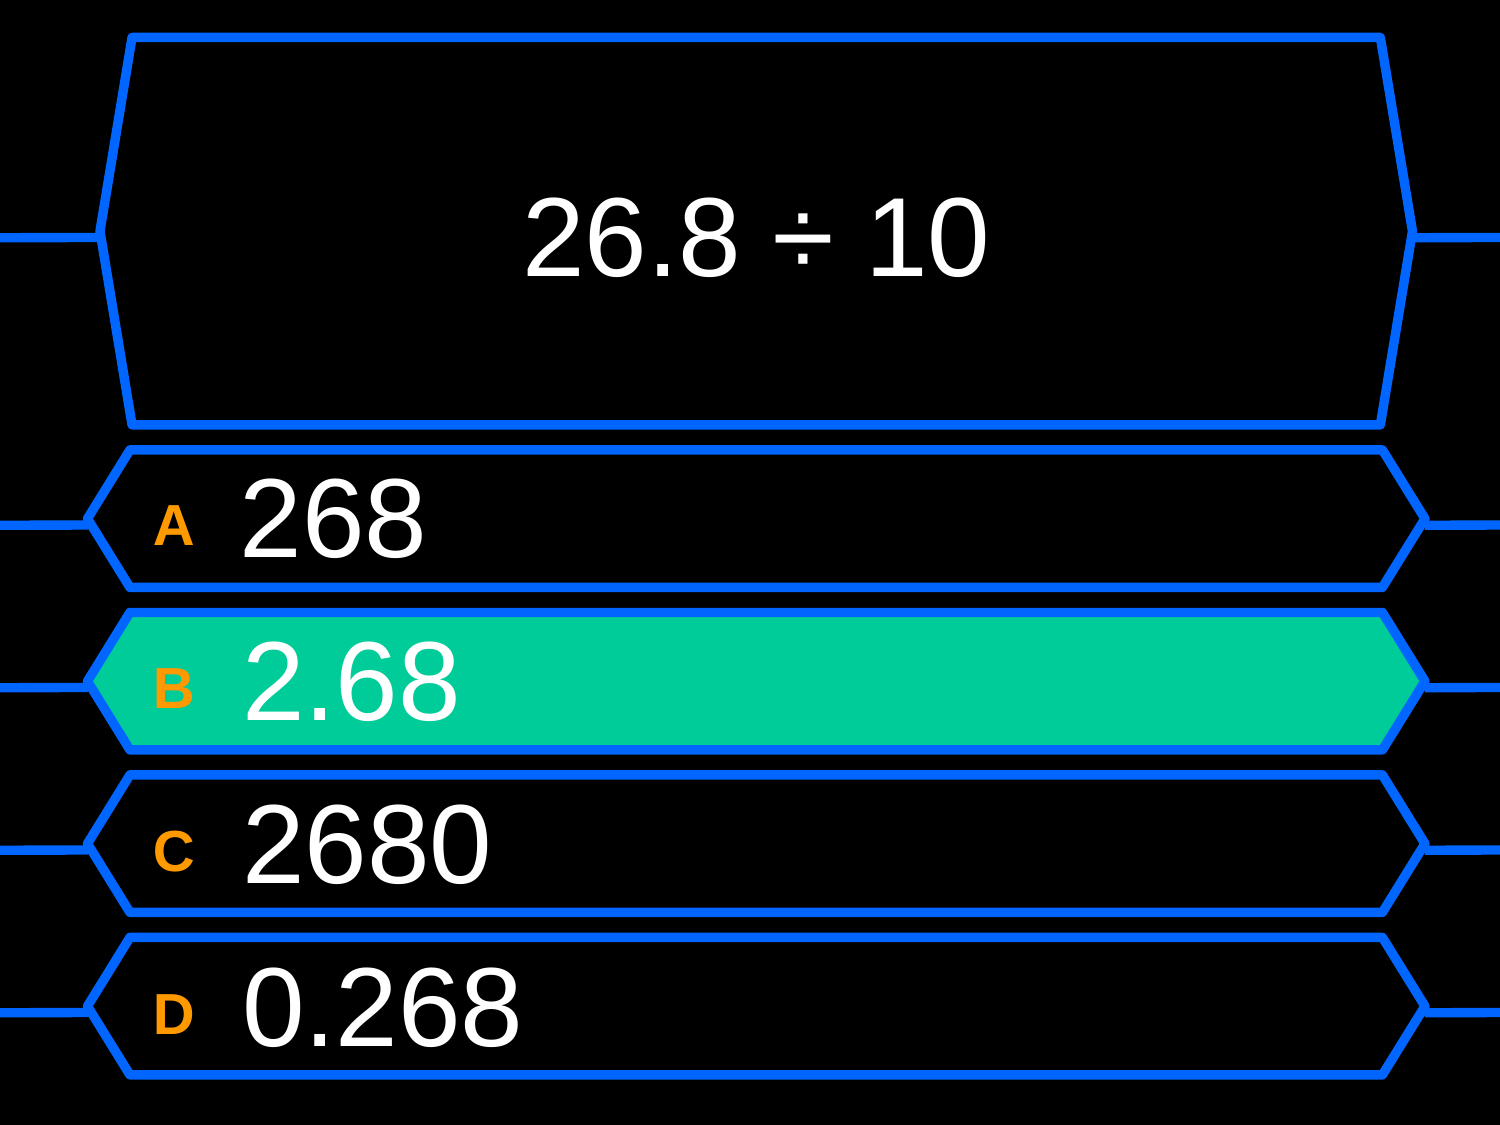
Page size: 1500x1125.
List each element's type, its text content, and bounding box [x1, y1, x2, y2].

text_box [1388, 946, 1425, 1066]
text_box [1388, 458, 1425, 579]
text_box [87, 449, 137, 588]
text_box A 268 B 2.68 C 2680 D 0.268 [137, 437, 1388, 1088]
text_box [87, 774, 137, 913]
text_box [99, 86, 124, 377]
text_box [87, 937, 137, 1075]
text_box [87, 612, 137, 750]
text_box [1388, 783, 1425, 904]
text_box [127, 400, 1385, 425]
text_box [1388, 621, 1425, 741]
text_box [1388, 83, 1413, 379]
text_box 26.8 ÷ 10 [124, 62, 1388, 400]
text_box [127, 37, 1385, 62]
